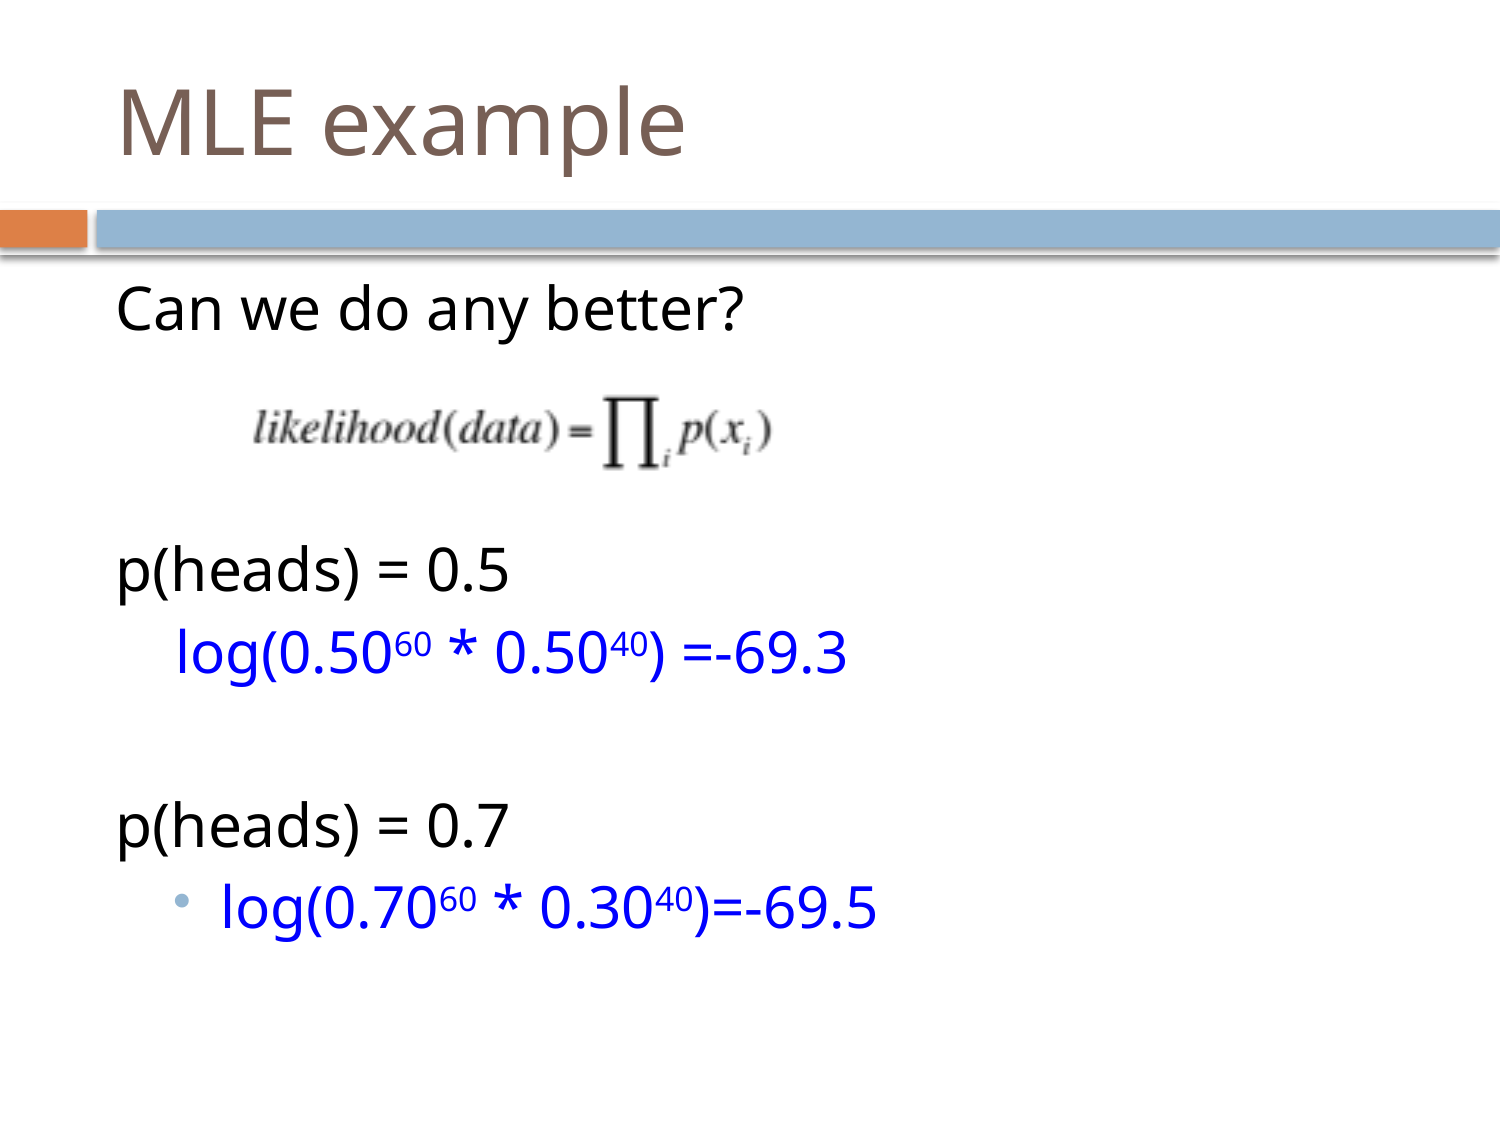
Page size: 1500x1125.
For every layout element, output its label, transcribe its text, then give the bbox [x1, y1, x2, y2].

title MLE example [100, 37, 1438, 200]
list Can we do any better? p(heads) = 0.5 log(0.5060 * 0.5040) =-69.3 p(heads) = 0.7 log(0.7060 * 0.3040)=-69.5 [100, 262, 1438, 1000]
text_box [249, 387, 777, 477]
